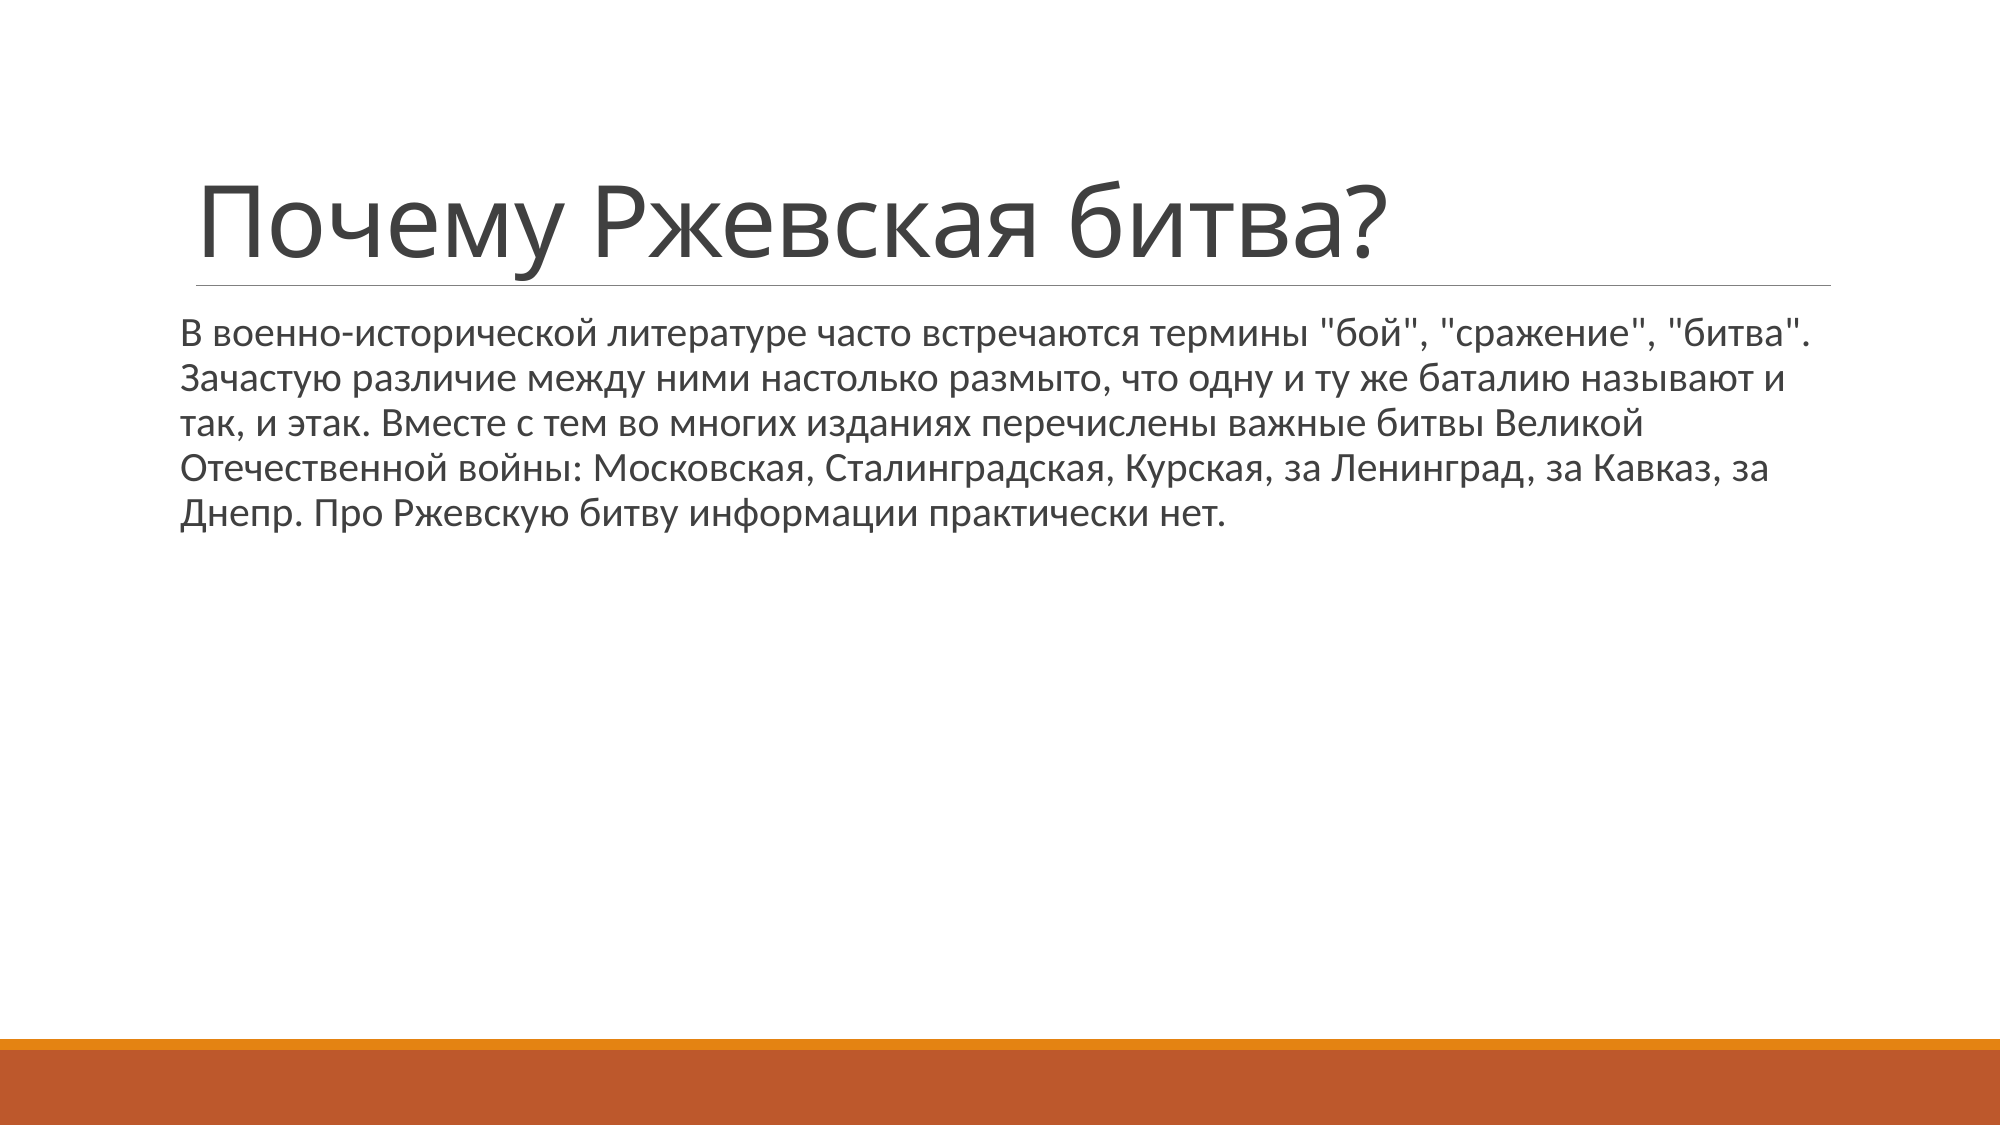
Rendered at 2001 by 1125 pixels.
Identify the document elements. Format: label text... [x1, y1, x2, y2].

title Почему Ржевская битва? [180, 47, 1830, 285]
list В военно-исторической литературе часто встречаются термины "бой", "сражение", "битва". Зачастую различие между ними настолько размыто, что одну и ту же баталию называют и так, и этак. Вместе с тем во многих изданиях перечислены важные битвы Великой Отечественной войны: Московская, Сталинградская, Курская, за Ленинград, за Кавказ, за Днепр. Про Ржевскую битву информации практически нет. [180, 302, 1830, 963]
